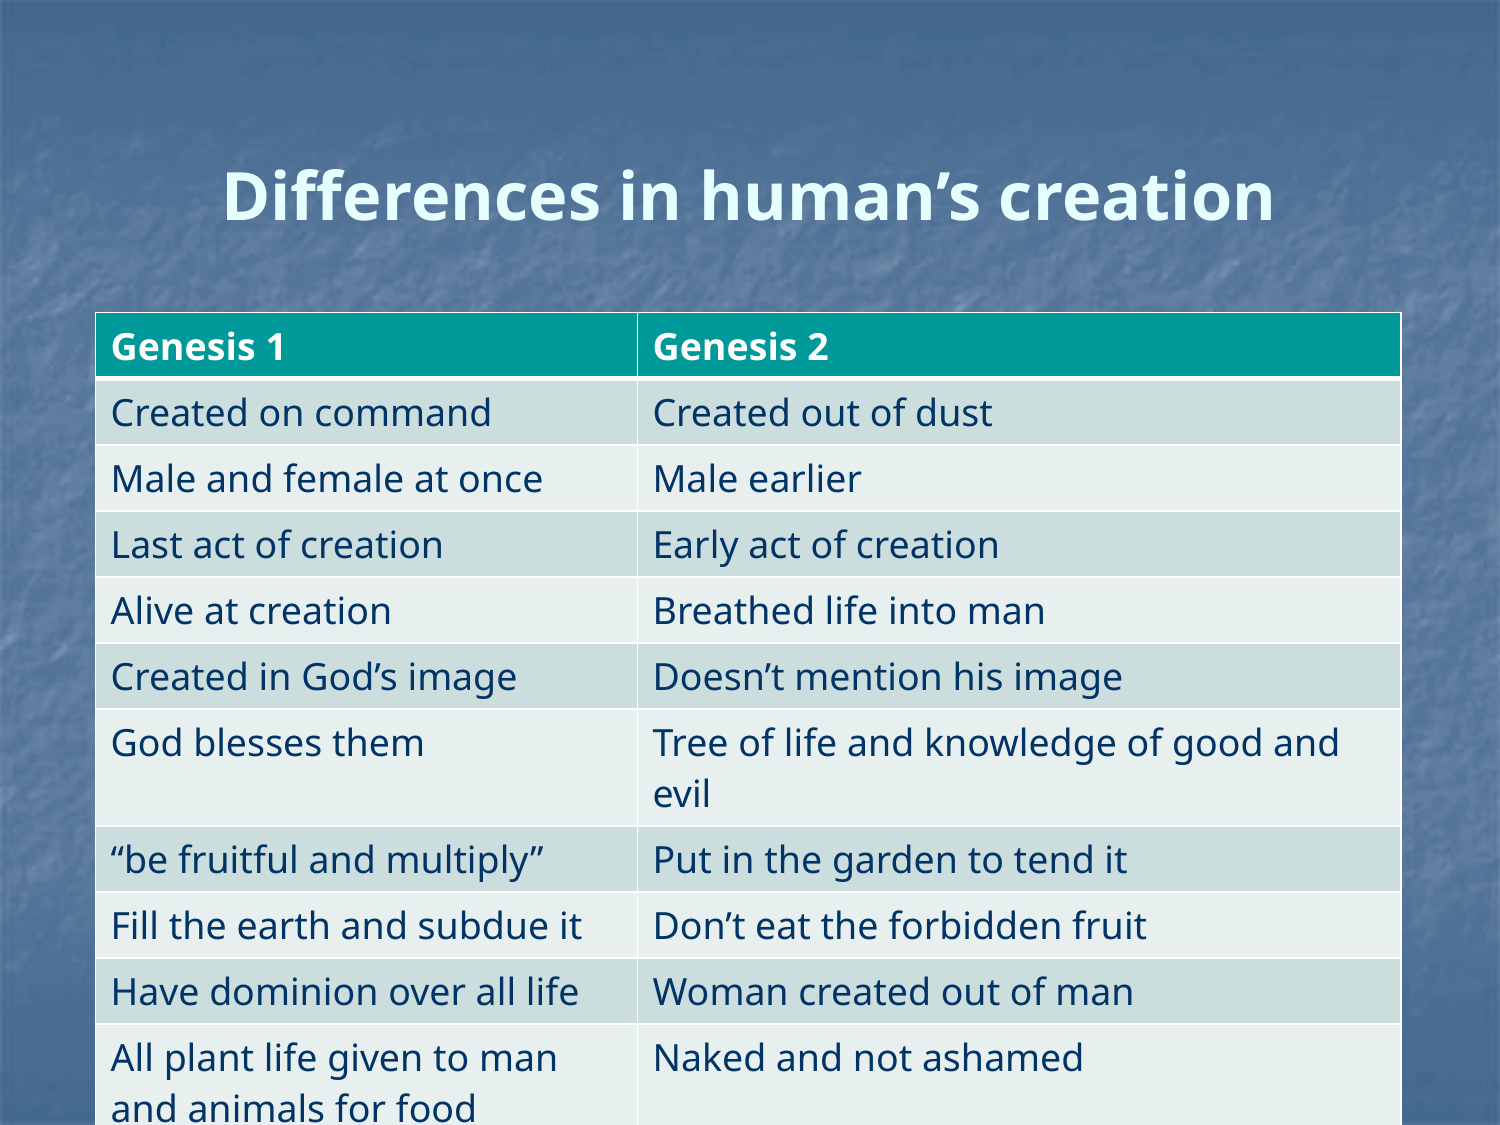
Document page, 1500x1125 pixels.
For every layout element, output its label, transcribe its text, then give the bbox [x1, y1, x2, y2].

title Differences in human’s creation [95, 99, 1403, 288]
table_cell Doesn’t mention his image [638, 644, 1400, 708]
table_cell Alive at creation [96, 578, 637, 642]
table_cell Naked and not ashamed [638, 1025, 1400, 1125]
table_cell Male earlier [638, 446, 1400, 510]
table_cell Male and female at once [96, 446, 637, 510]
table_cell Early act of creation [638, 512, 1400, 576]
table_cell Don’t eat the forbidden fruit [638, 893, 1400, 957]
table_cell Woman created out of man [638, 959, 1400, 1023]
table_cell Created in God’s image [96, 644, 637, 708]
table_header Genesis 2 [638, 313, 1400, 376]
table_cell Tree of life and knowledge of good and evil [638, 710, 1400, 825]
table_cell Have dominion over all life [96, 959, 637, 1023]
table_cell God blesses them [96, 710, 637, 825]
table_cell Fill the earth and subdue it [96, 893, 637, 957]
table_cell Created on command [96, 381, 637, 444]
table_header Genesis 1 [96, 313, 637, 376]
table_cell Created out of dust [638, 381, 1400, 444]
table_cell “be fruitful and multiply” [96, 827, 637, 891]
table_cell Put in the garden to tend it [638, 827, 1400, 891]
table_cell All plant life given to man and animals for food [96, 1025, 637, 1125]
table_cell Breathed life into man [638, 578, 1400, 642]
table_cell Last act of creation [96, 512, 637, 576]
